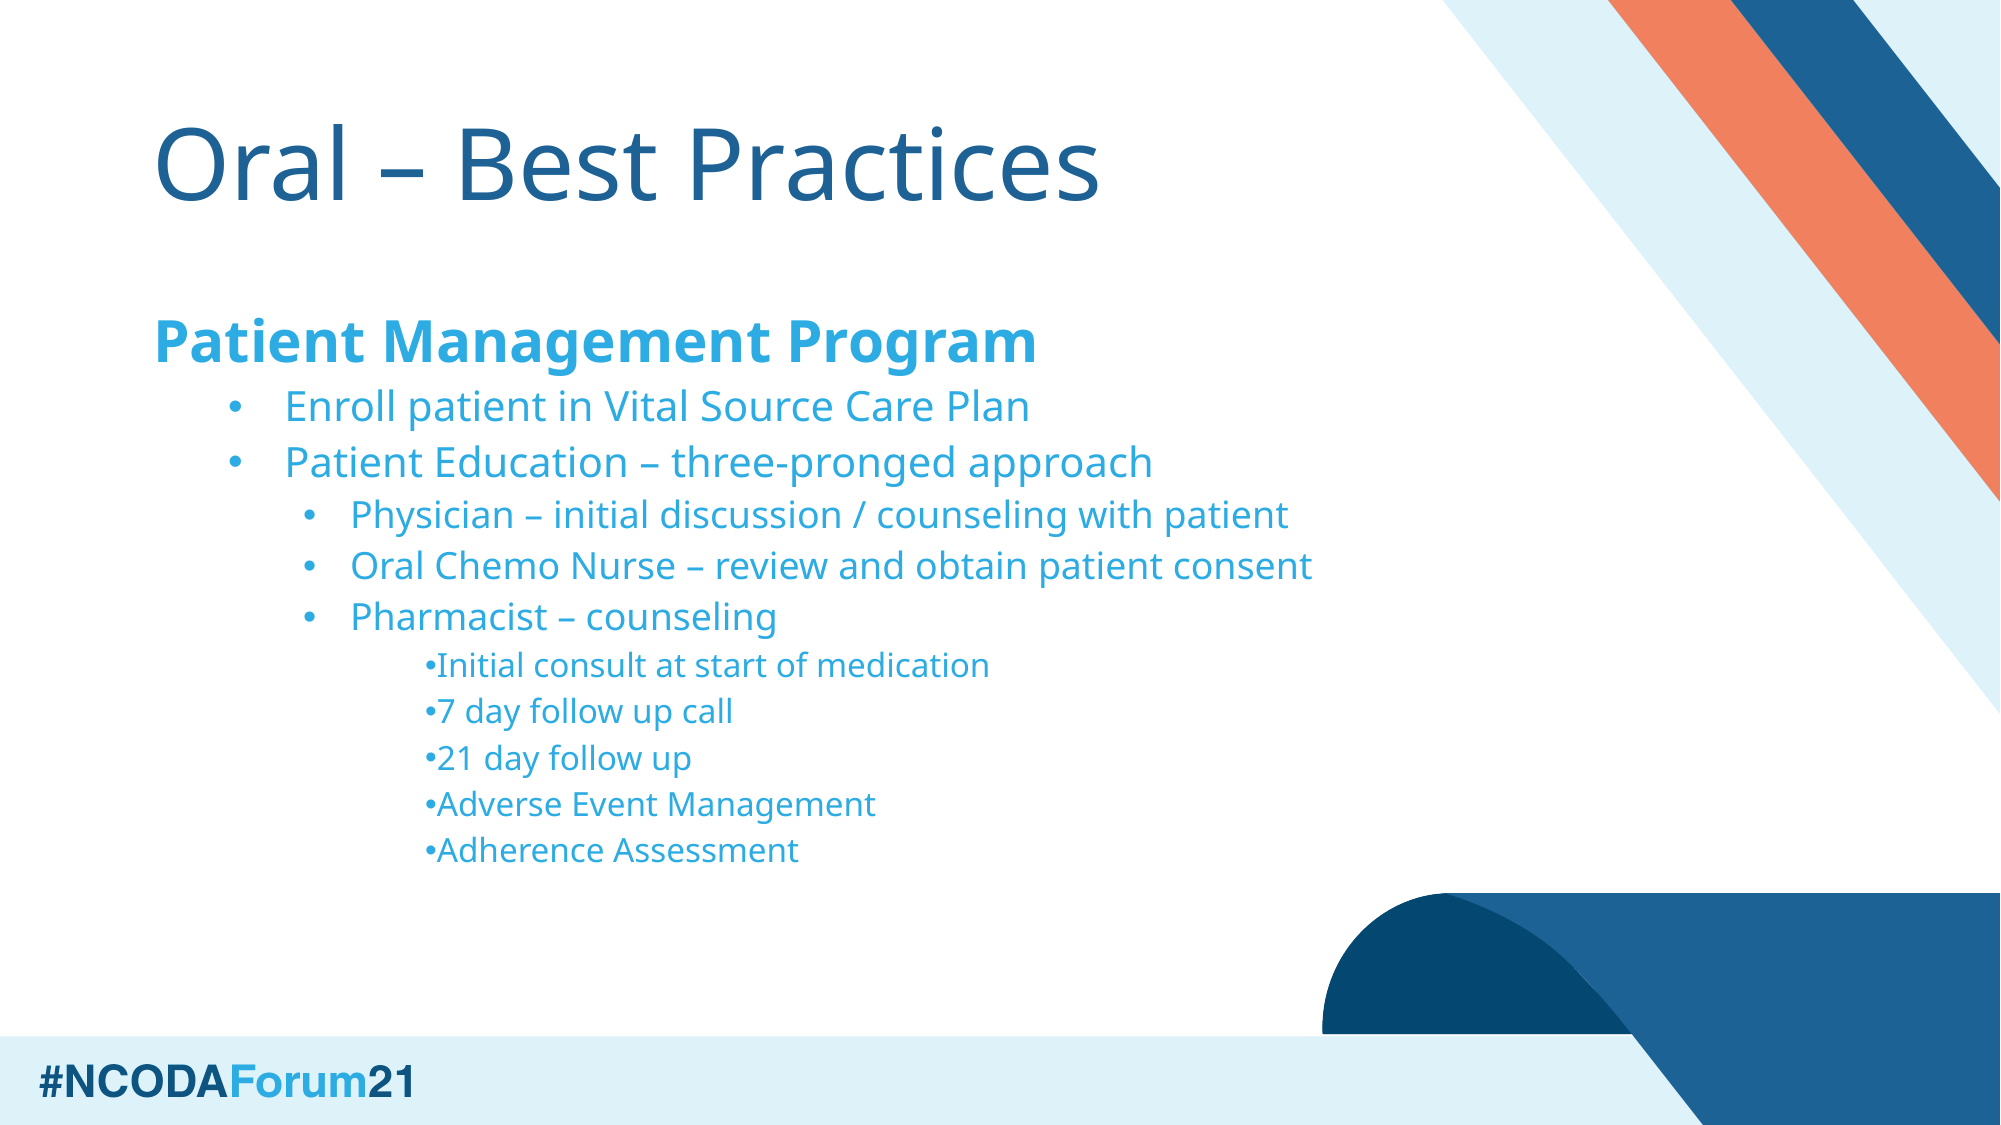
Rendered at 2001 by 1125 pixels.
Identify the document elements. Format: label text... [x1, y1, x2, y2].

list Patient Management Program Enroll patient in Vital Source Care Plan Patient Education – three-pronged approach Physician – initial discussion / counseling with patient Oral Chemo Nurse – review and obtain patient consent Pharmacist – counseling Initial consult at start of medication 7 day follow up call 21 day follow up Adverse Event Management Adherence Assessment [138, 304, 1990, 984]
picture [0, 0, 2000, 1125]
title Oral – Best Practices [137, 59, 1863, 278]
